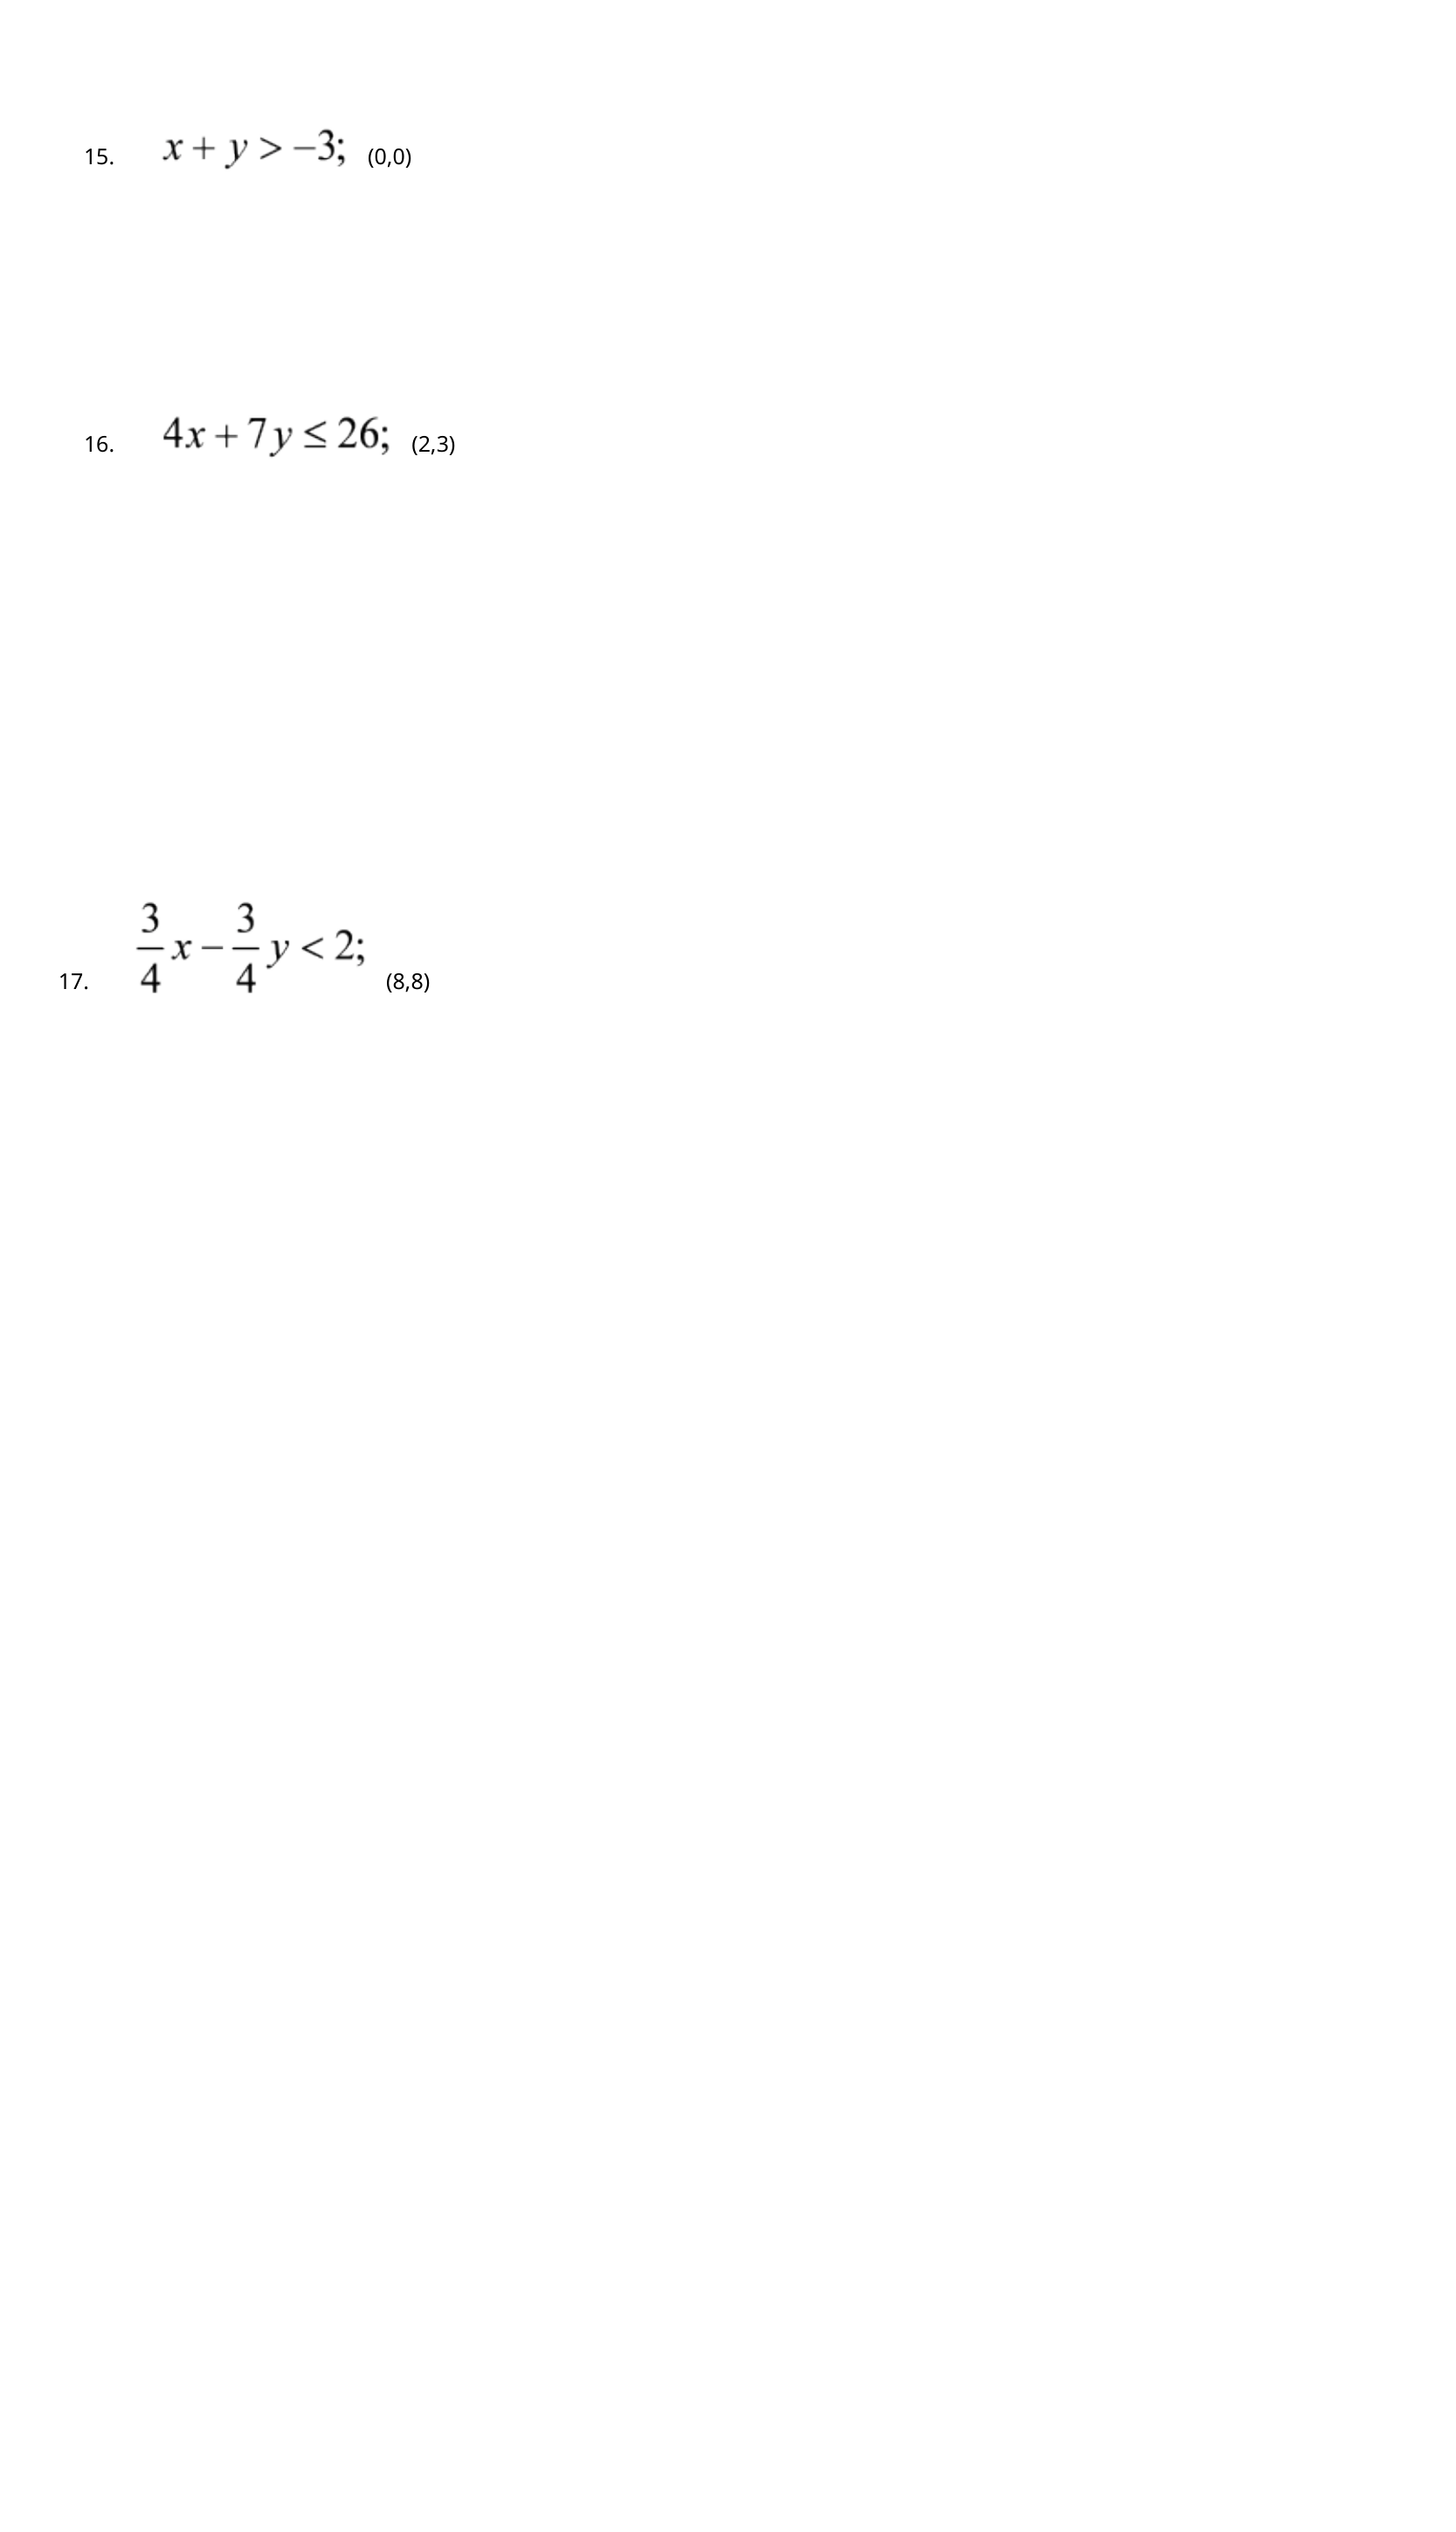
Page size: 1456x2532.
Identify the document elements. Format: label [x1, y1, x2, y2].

text_box [0, 0, 570, 638]
text_box [0, 720, 545, 1174]
